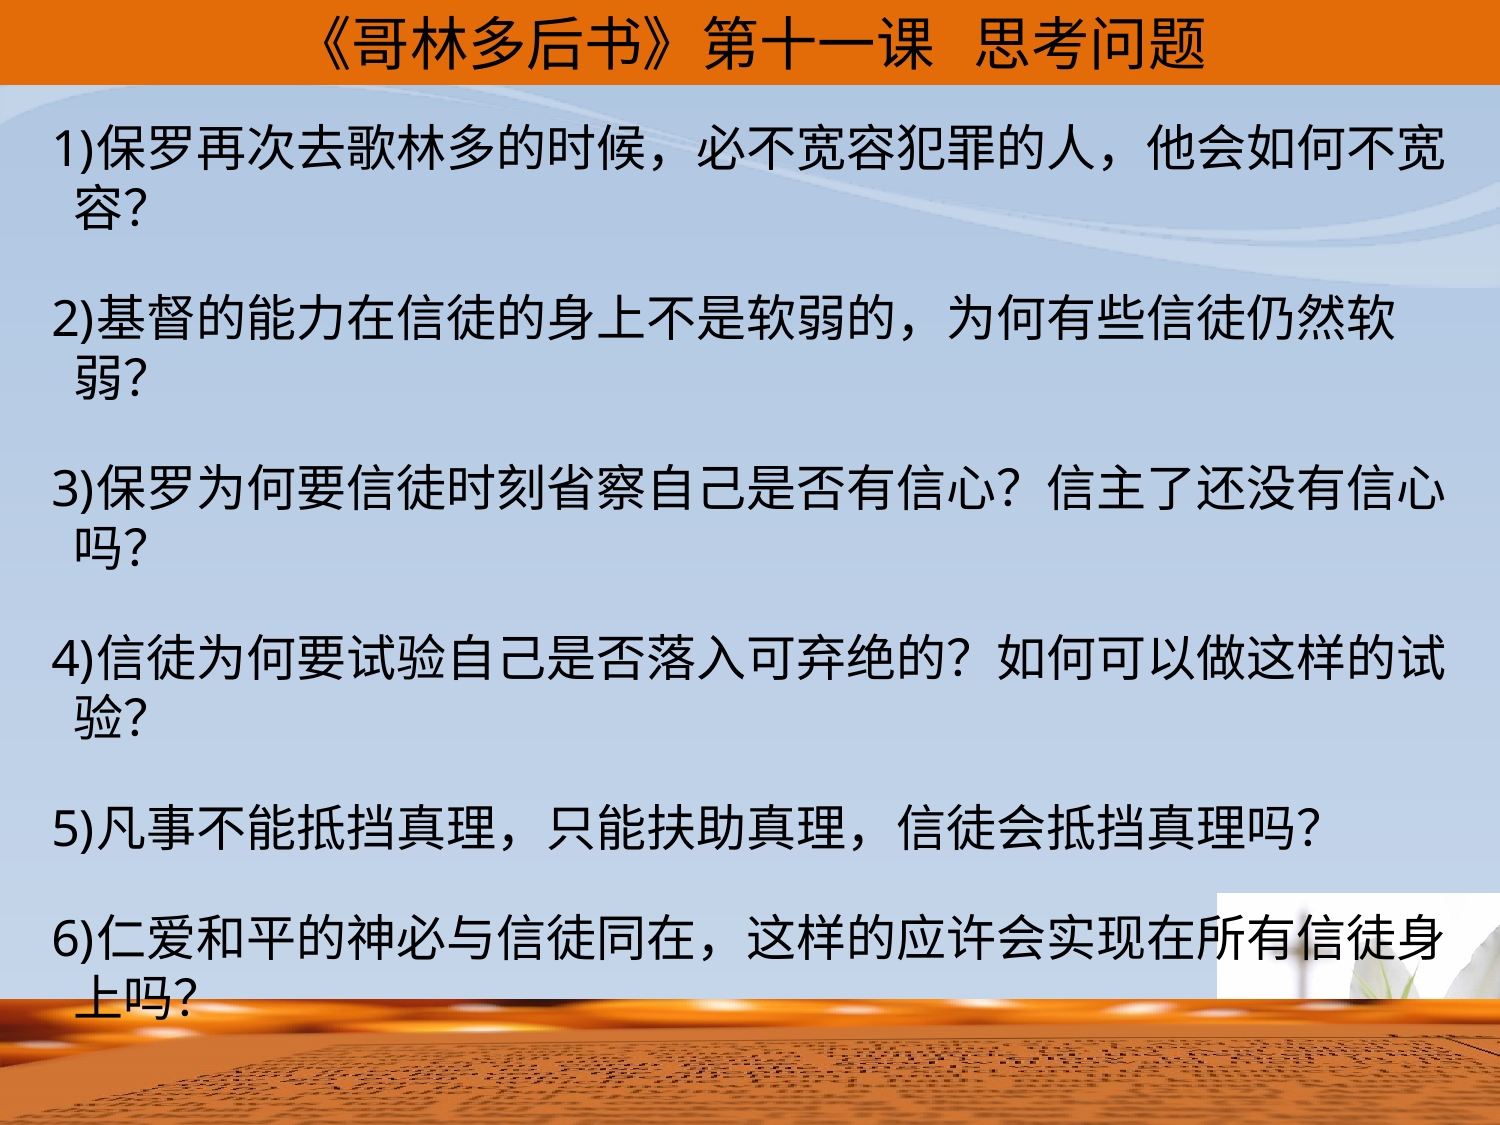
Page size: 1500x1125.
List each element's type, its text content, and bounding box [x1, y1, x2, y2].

text_box 保罗再次去歌林多的时候，必不宽容犯罪的人，他会如何不宽容？ 基督的能力在信徒的身上不是软弱的，为何有些信徒仍然软弱？ 保罗为何要信徒时刻省察自己是否有信心？信主了还没有信心吗？ 信徒为何要试验自己是否落入可弃绝的？如何可以做这样的试验？ 凡事不能抵挡真理，只能扶助真理，信徒会抵挡真理吗？ 仁爱和平的神必与信徒同在，这样的应许会实现在所有信徒身上吗？ [36, 108, 1496, 997]
picture [0, 893, 1500, 1125]
text_box 《哥林多后书》第十一课 思考问题 [0, 0, 1500, 85]
picture [0, 85, 1500, 288]
